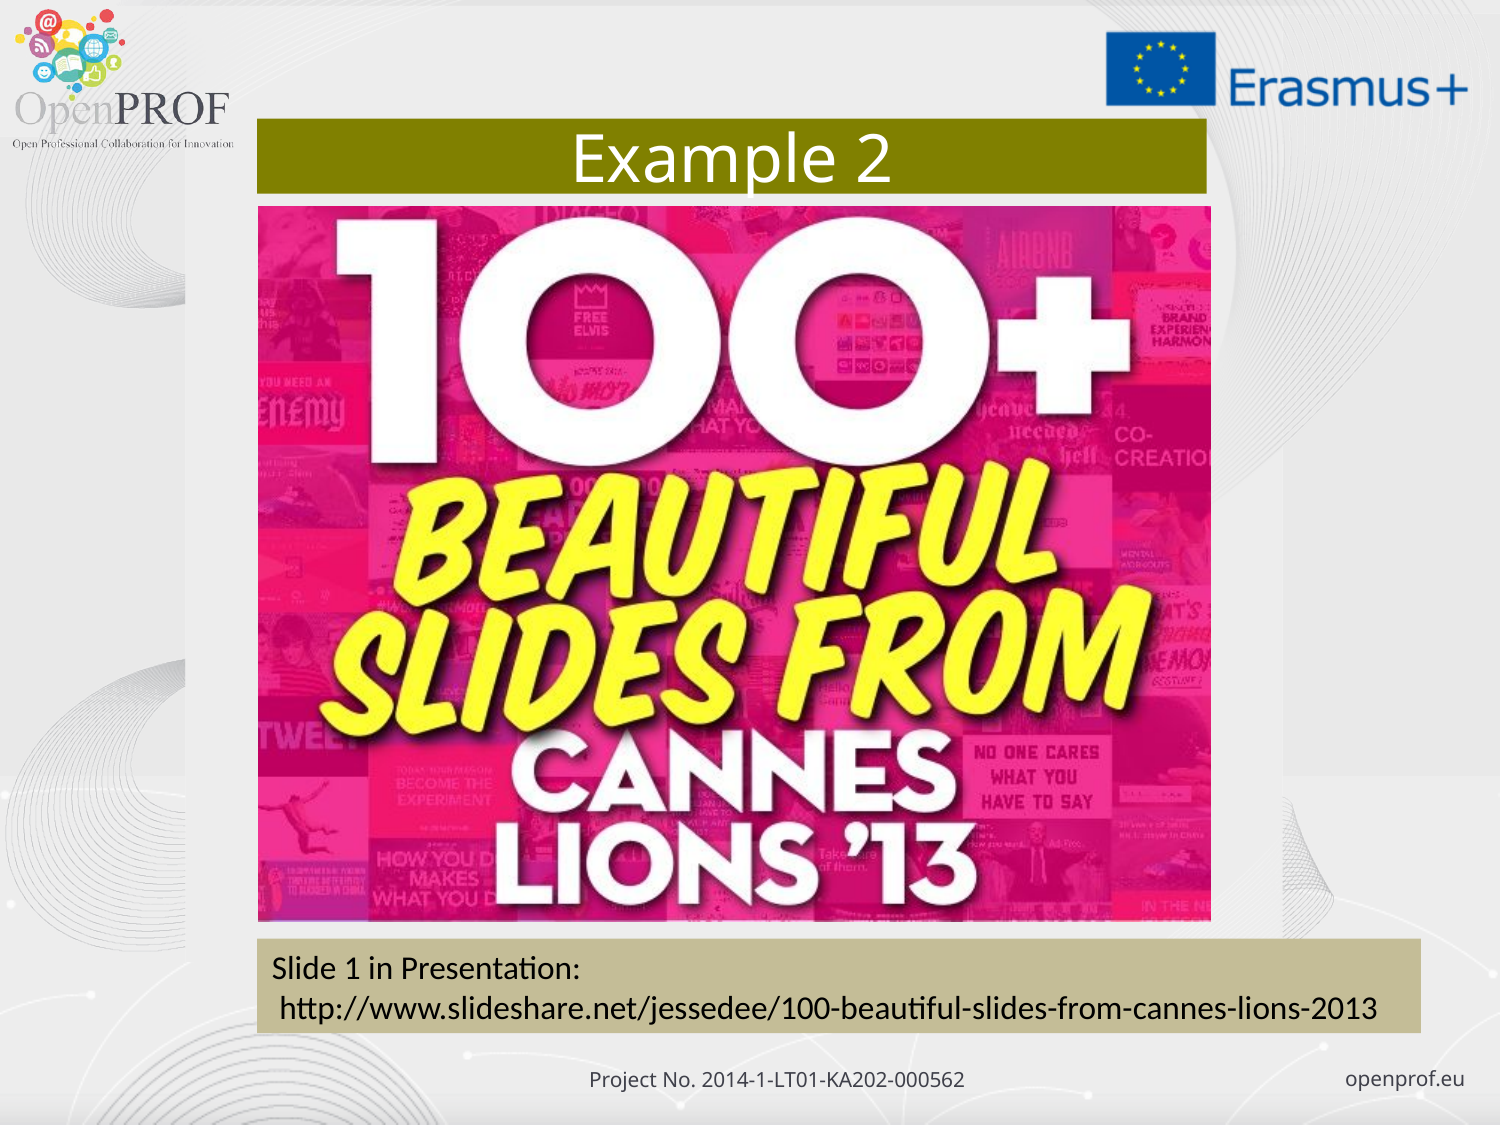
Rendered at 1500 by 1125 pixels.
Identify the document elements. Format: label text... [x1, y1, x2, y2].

title Example 2 [257, 118, 1207, 194]
text_box Slide 1 in Presentation: http://www.slideshare.net/jessedee/100-beautiful-slides-from-cannes-lions-2013 [257, 938, 1421, 1034]
picture [0, 0, 1500, 1125]
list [258, 206, 1211, 922]
